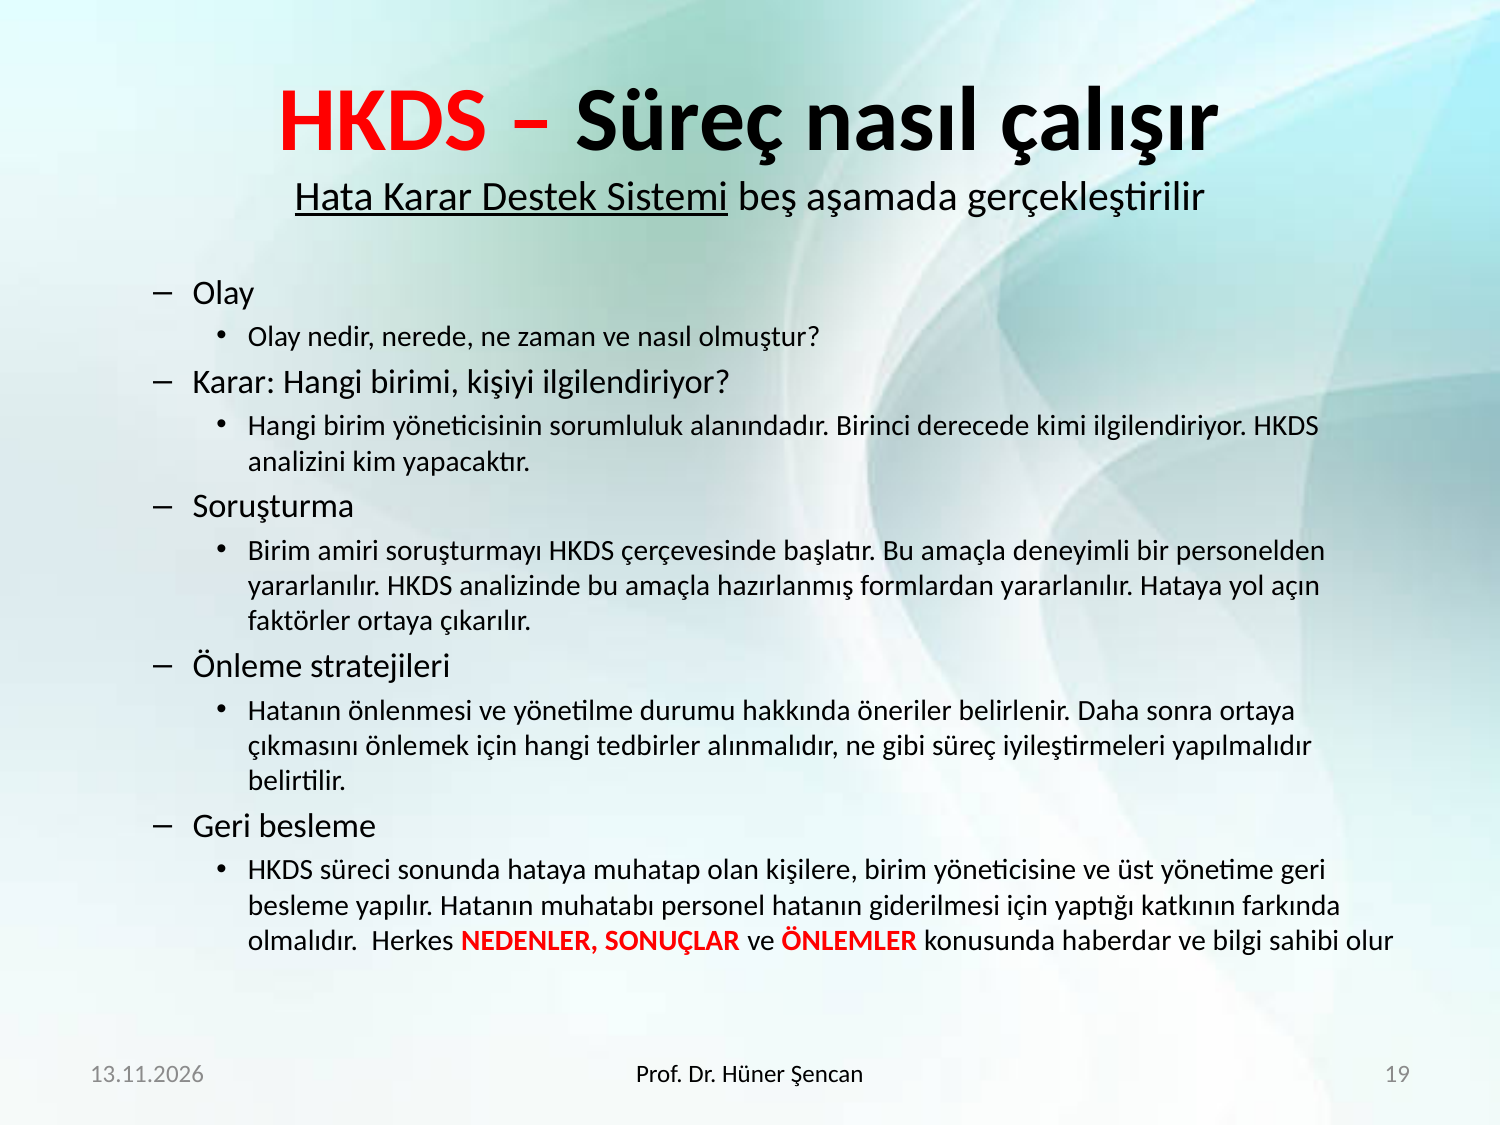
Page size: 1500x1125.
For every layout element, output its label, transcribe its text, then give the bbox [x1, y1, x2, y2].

picture [0, 0, 1500, 1125]
slide_number 19 [1074, 1042, 1425, 1103]
list Olay Olay nedir, nerede, ne zaman ve nasıl olmuştur? Karar: Hangi birimi, kişiyi ilgilendiriyor? Hangi birim yöneticisinin sorumluluk alanındadır. Birinci derecede kimi ilgilendiriyor. HKDS analizini kim yapacaktır. Soruşturma Birim amiri soruşturmayı HKDS çerçevesinde başlatır. Bu amaçla deneyimli bir personelden yararlanılır. HKDS analizinde bu amaçla hazırlanmış formlardan yararlanılır. Hataya yol açın faktörler ortaya çıkarılır. Önleme stratejileri Hatanın önlenmesi ve yönetilme durumu hakkında öneriler belirlenir. Daha sonra ortaya çıkmasını önlemek için hangi tedbirler alınmalıdır, ne gibi süreç iyileştirmeleri yapılmalıdır belirtilir. Geri besleme HKDS süreci sonunda hataya muhatap olan kişilere, birim yöneticisine ve üst yönetime geri besleme yapılır. Hatanın muhatabı personel hatanın giderilmesi için yaptığı katkının farkında olmalıdır. Herkes NEDENLER, SONUÇLAR ve ÖNLEMLER konusunda haberdar ve bilgi sahibi olur [75, 262, 1425, 1005]
title HKDS – Süreç nasıl çalışır Hata Karar Destek Sistemi beş aşamada gerçekleştirilir [75, 45, 1425, 233]
footer Prof. Dr. Hüner Şencan [512, 1042, 988, 1103]
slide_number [75, 1042, 425, 1103]
